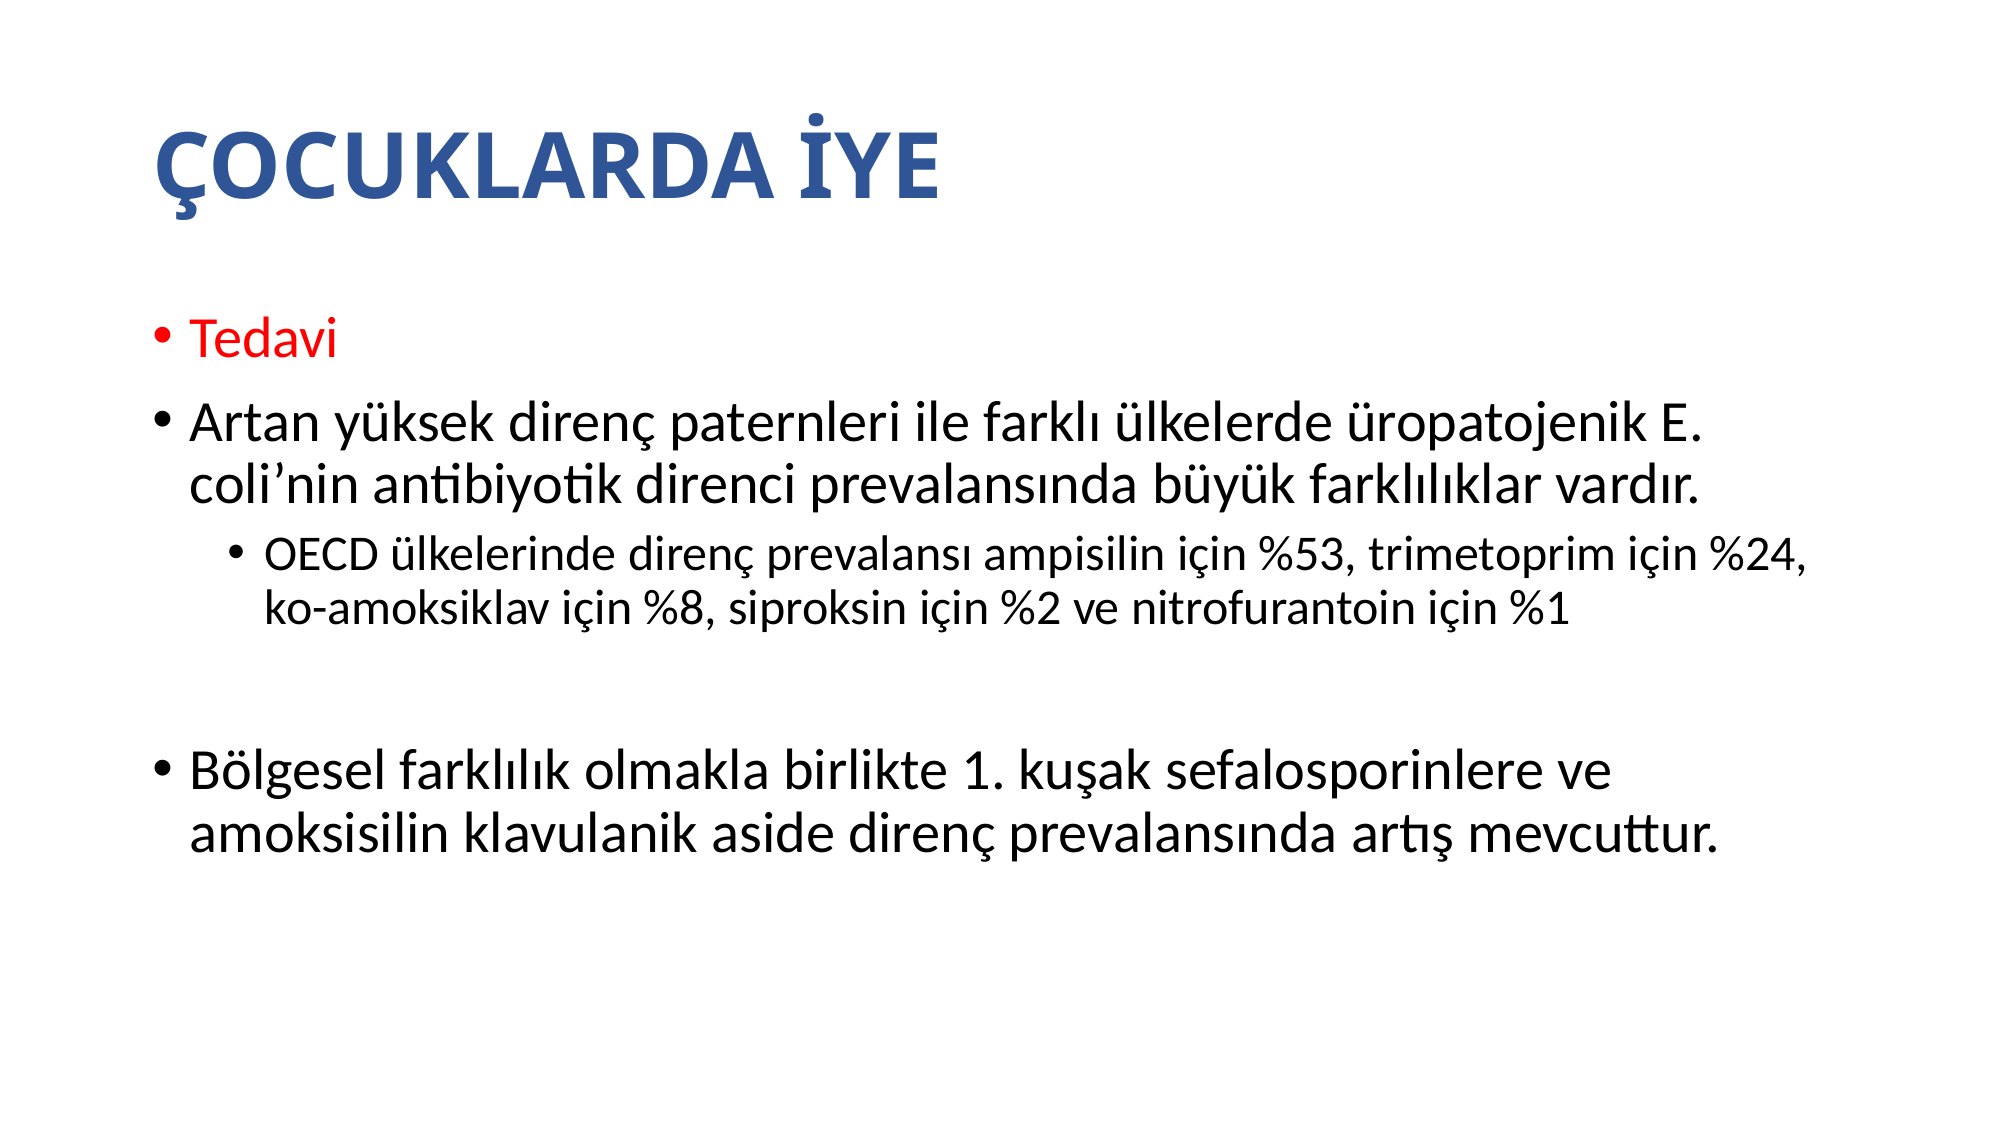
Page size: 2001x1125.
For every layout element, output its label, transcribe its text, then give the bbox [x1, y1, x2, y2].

list Tedavi Artan yüksek direnç paternleri ile farklı ülkelerde üropatojenik E. coli’nin antibiyotik direnci prevalansında büyük farklılıklar vardır. OECD ülkelerinde direnç prevalansı ampisilin için %53, trimetoprim için %24, ko-amoksiklav için %8, siproksin için %2 ve nitrofurantoin için %1 Bölgesel farklılık olmakla birlikte 1. kuşak sefalosporinlere ve amoksisilin klavulanik aside direnç prevalansında artış mevcuttur. [137, 299, 1863, 1014]
title ÇOCUKLARDA İYE [137, 59, 1863, 278]
